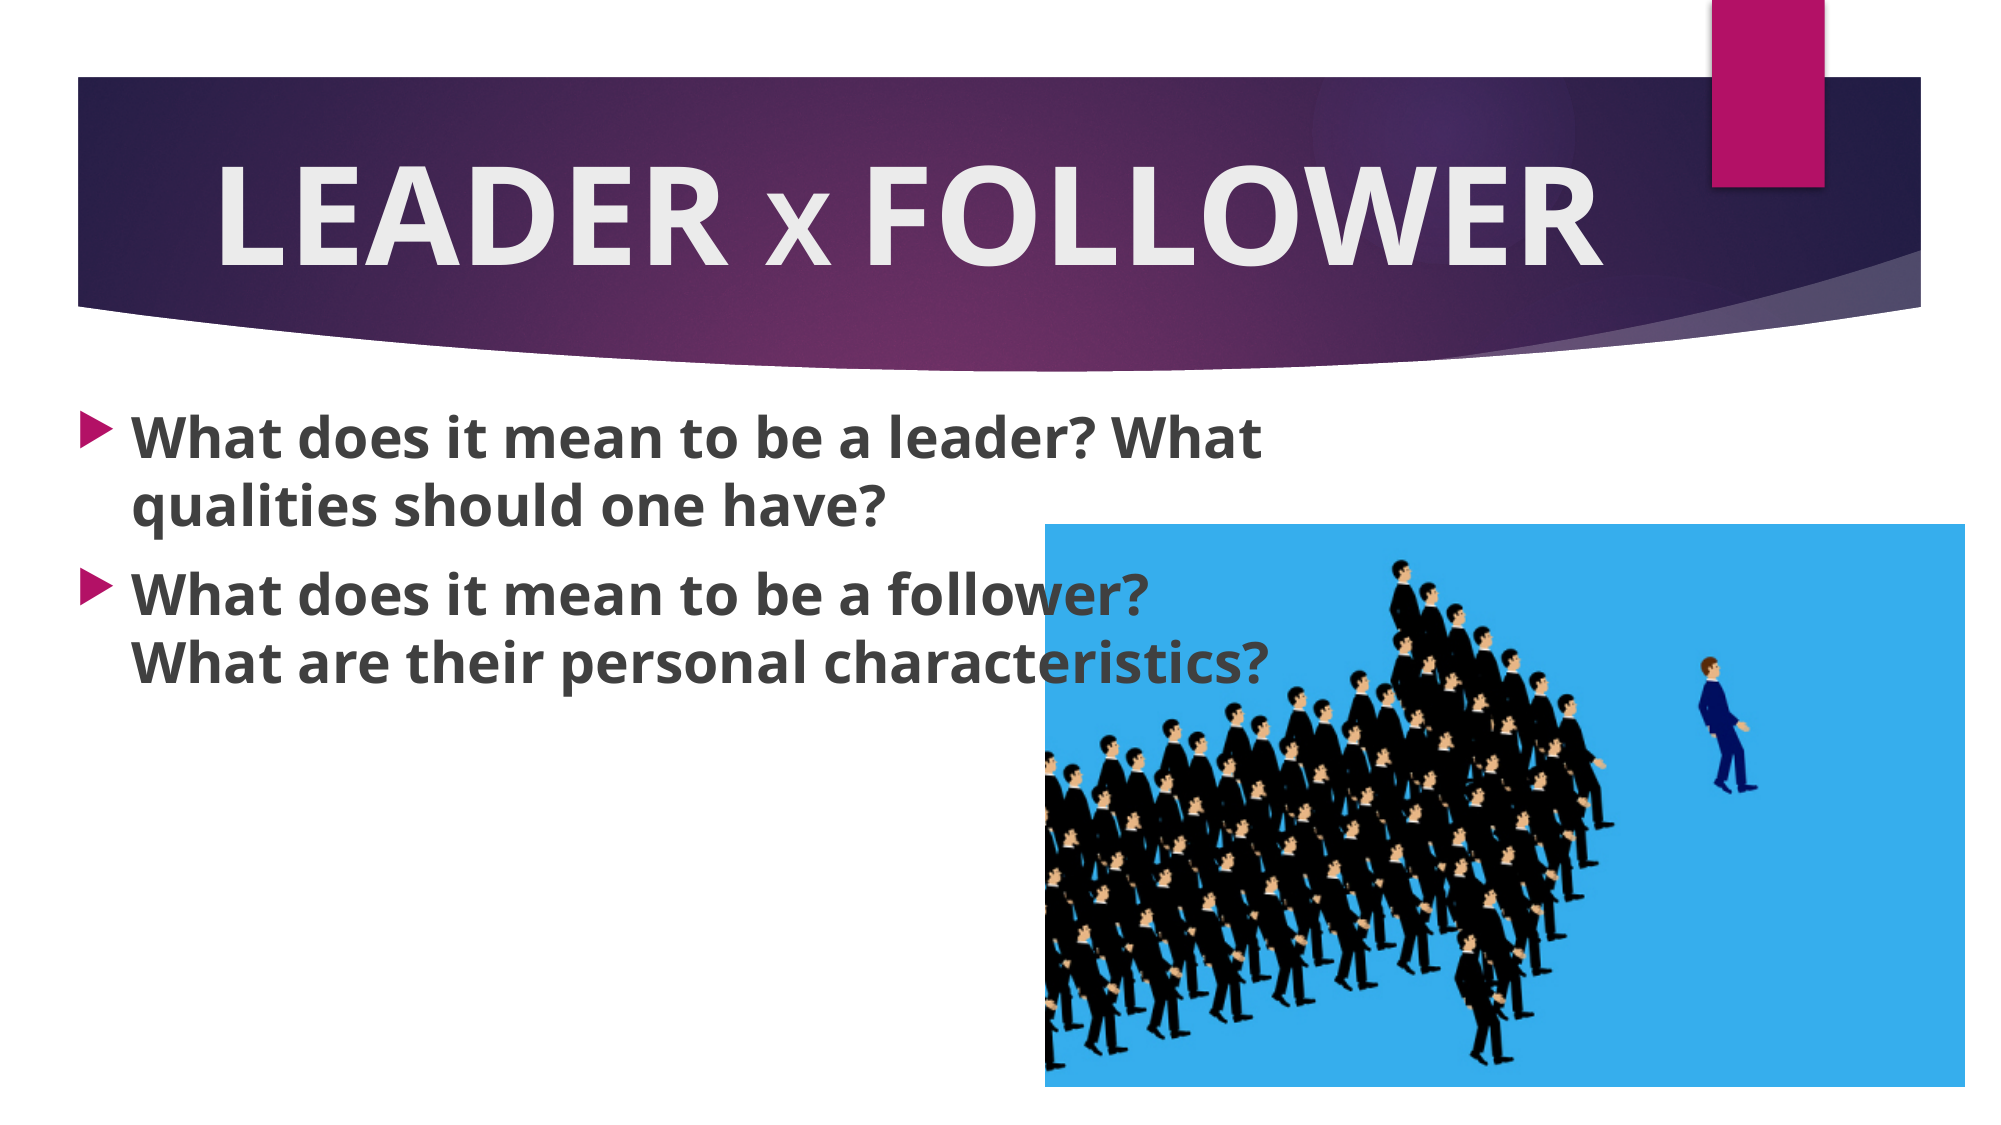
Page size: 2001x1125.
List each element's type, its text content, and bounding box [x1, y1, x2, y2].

picture [1045, 524, 1965, 1088]
list What does it mean to be a leader? What qualities should one have? What does it mean to be a follower? What are their personal characteristics? [61, 393, 1311, 770]
title LEADER X FOLLOWER [189, 92, 1627, 328]
